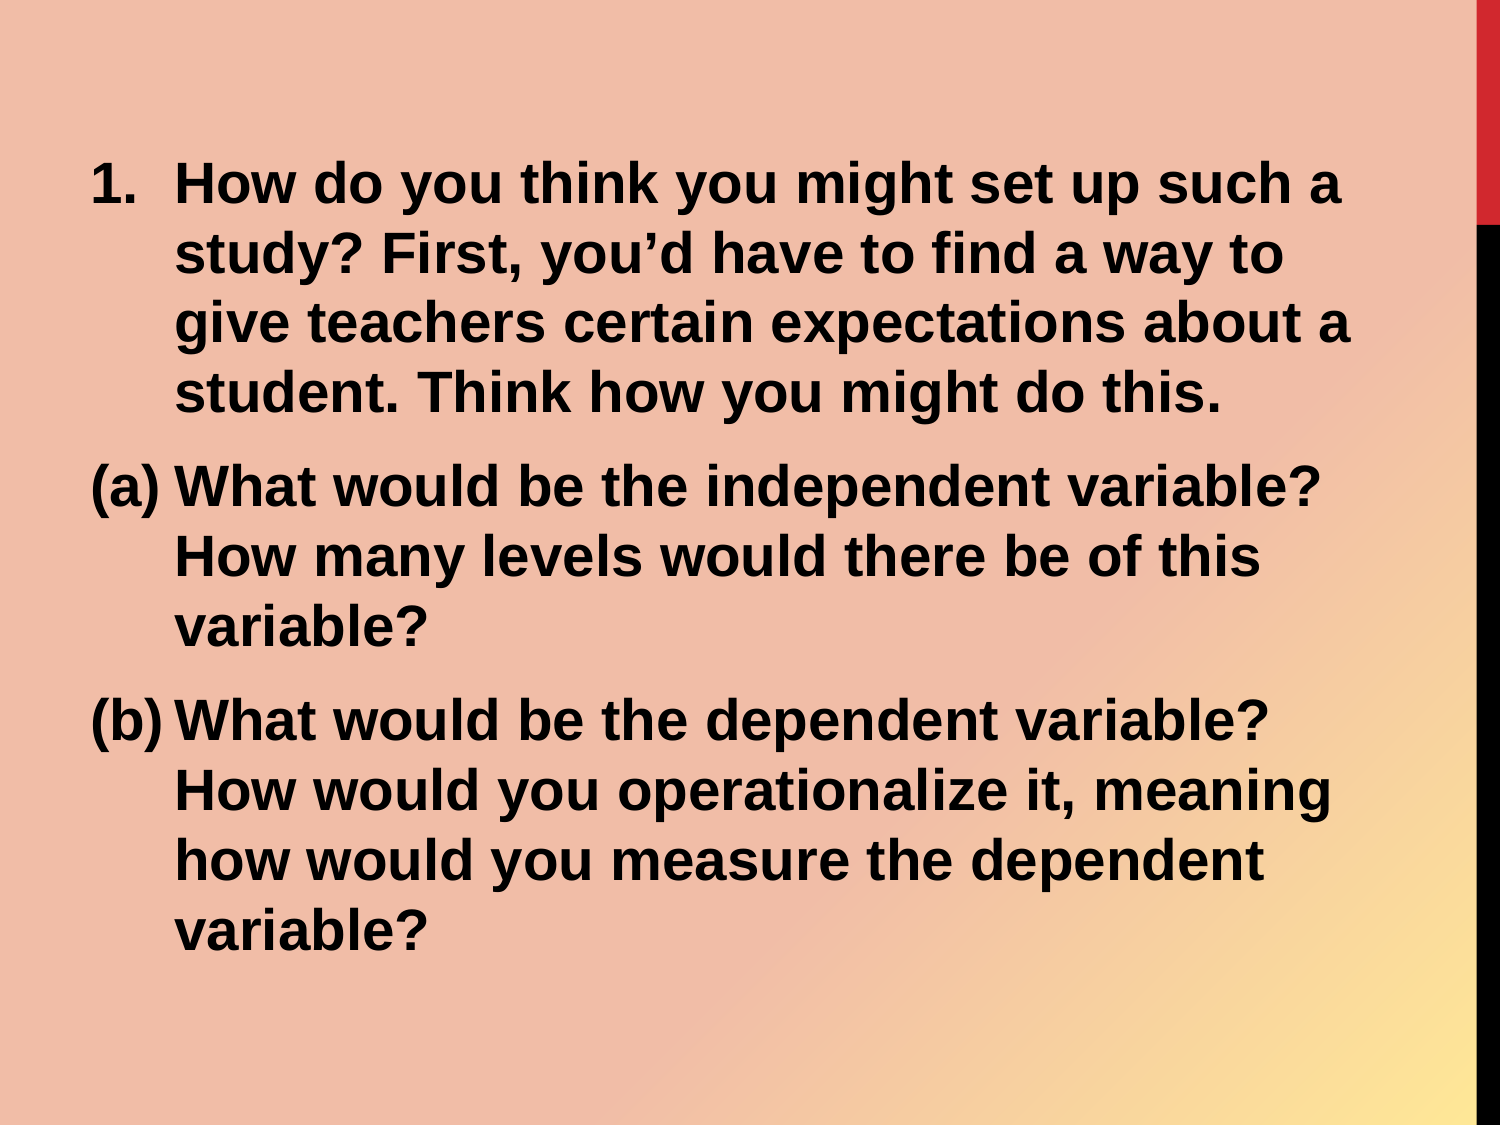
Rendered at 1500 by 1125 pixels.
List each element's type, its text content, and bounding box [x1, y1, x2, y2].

list How do you think you might set up such a study? First, you’d have to find a way to give teachers certain expectations about a student. Think how you might do this. What would be the independent variable? How many levels would there be of this variable? What would be the dependent variable? How would you operationalize it, meaning how would you measure the dependent variable? [75, 137, 1400, 1055]
